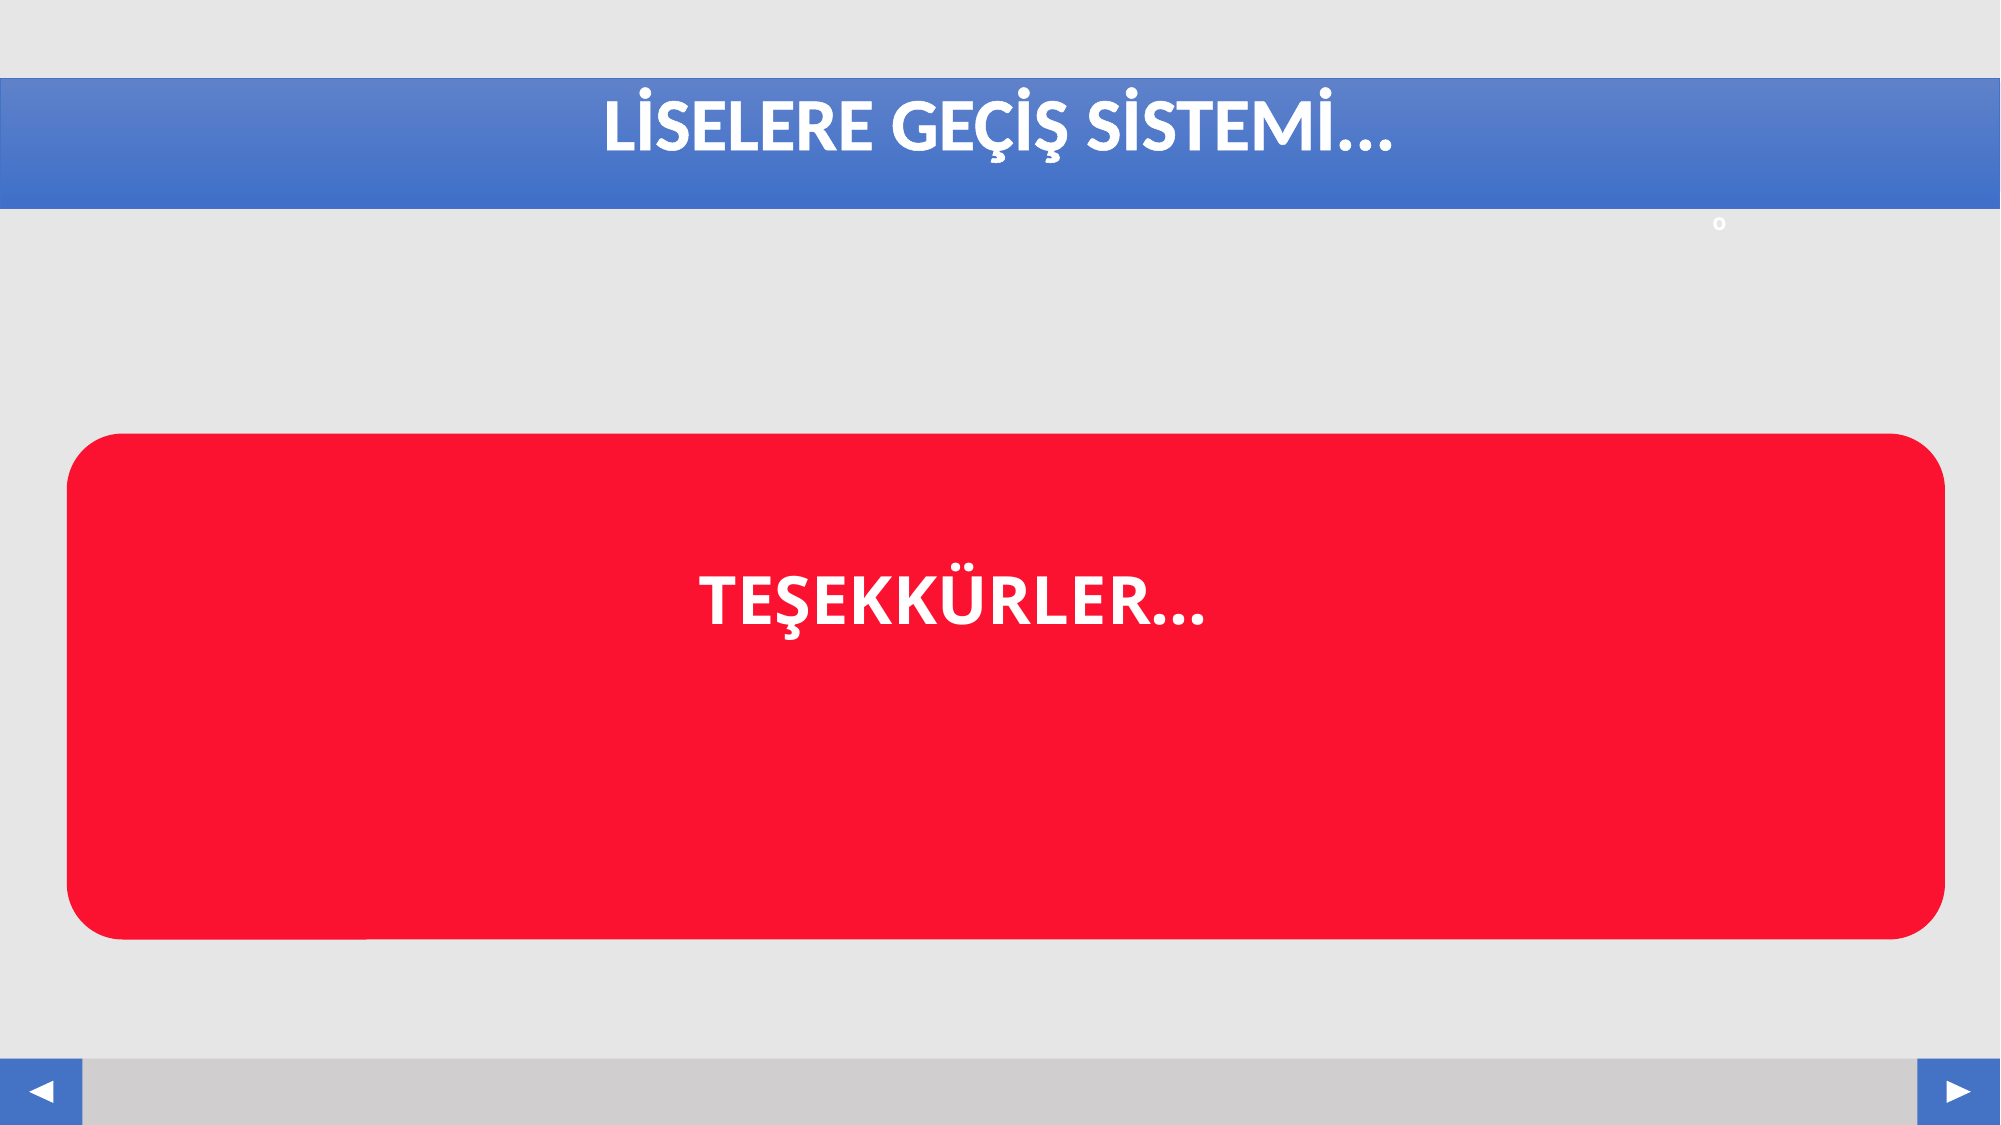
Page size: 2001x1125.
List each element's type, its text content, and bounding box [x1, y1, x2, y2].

text_box TEŞEKKÜRLER... [0, 550, 1752, 646]
title LİSELERE GEÇİŞ SİSTEMİ... [0, 78, 2000, 209]
text_box [65, 432, 1947, 941]
